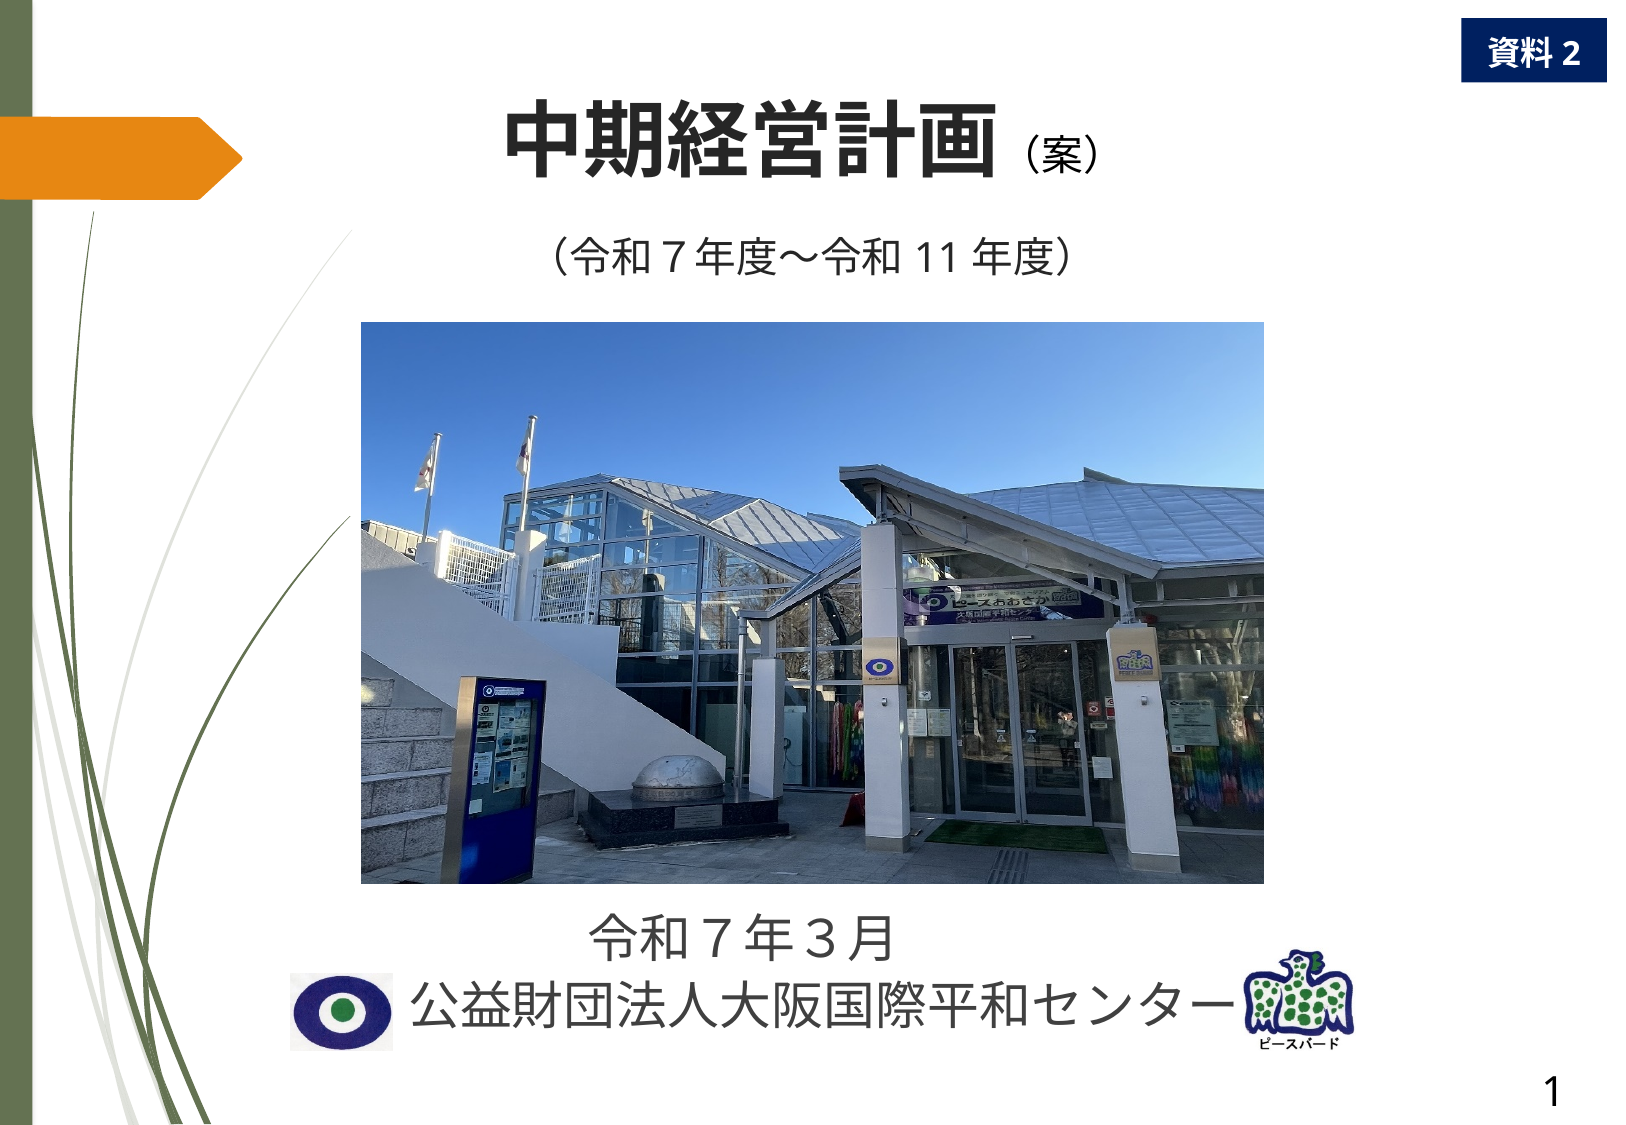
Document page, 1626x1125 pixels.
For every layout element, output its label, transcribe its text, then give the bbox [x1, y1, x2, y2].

text_box 資料2 [1461, 18, 1607, 83]
picture [290, 973, 394, 1052]
title 中期経営計画（案） （令和７年度～令和11年度） [326, 85, 1299, 323]
text_box 令和７年３月 公益財団法人大阪国際平和センター [393, 883, 1286, 1051]
slide_number 1 [1476, 1062, 1581, 1123]
picture [361, 322, 1264, 884]
picture [1241, 947, 1357, 1052]
